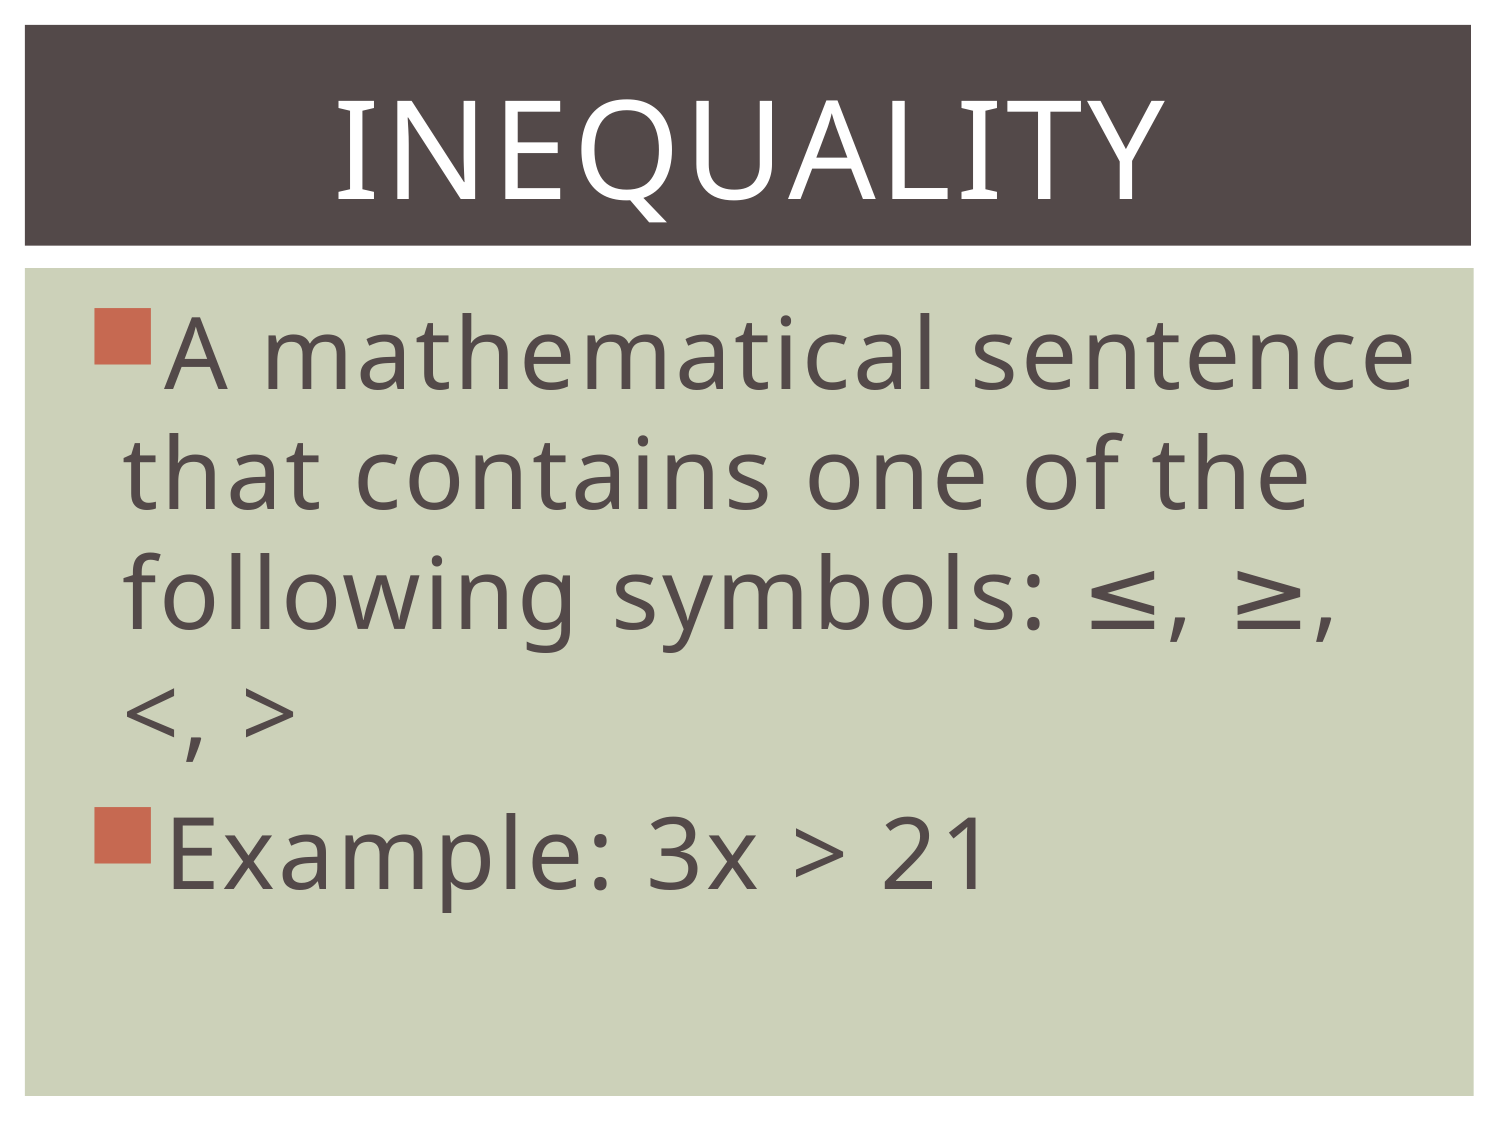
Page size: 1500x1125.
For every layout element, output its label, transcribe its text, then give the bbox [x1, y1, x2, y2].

list A mathematical sentence that contains one of the following symbols: ≤, ≥, <, > Example: 3x > 21 [62, 281, 1442, 1005]
title Inequality [62, 58, 1438, 232]
